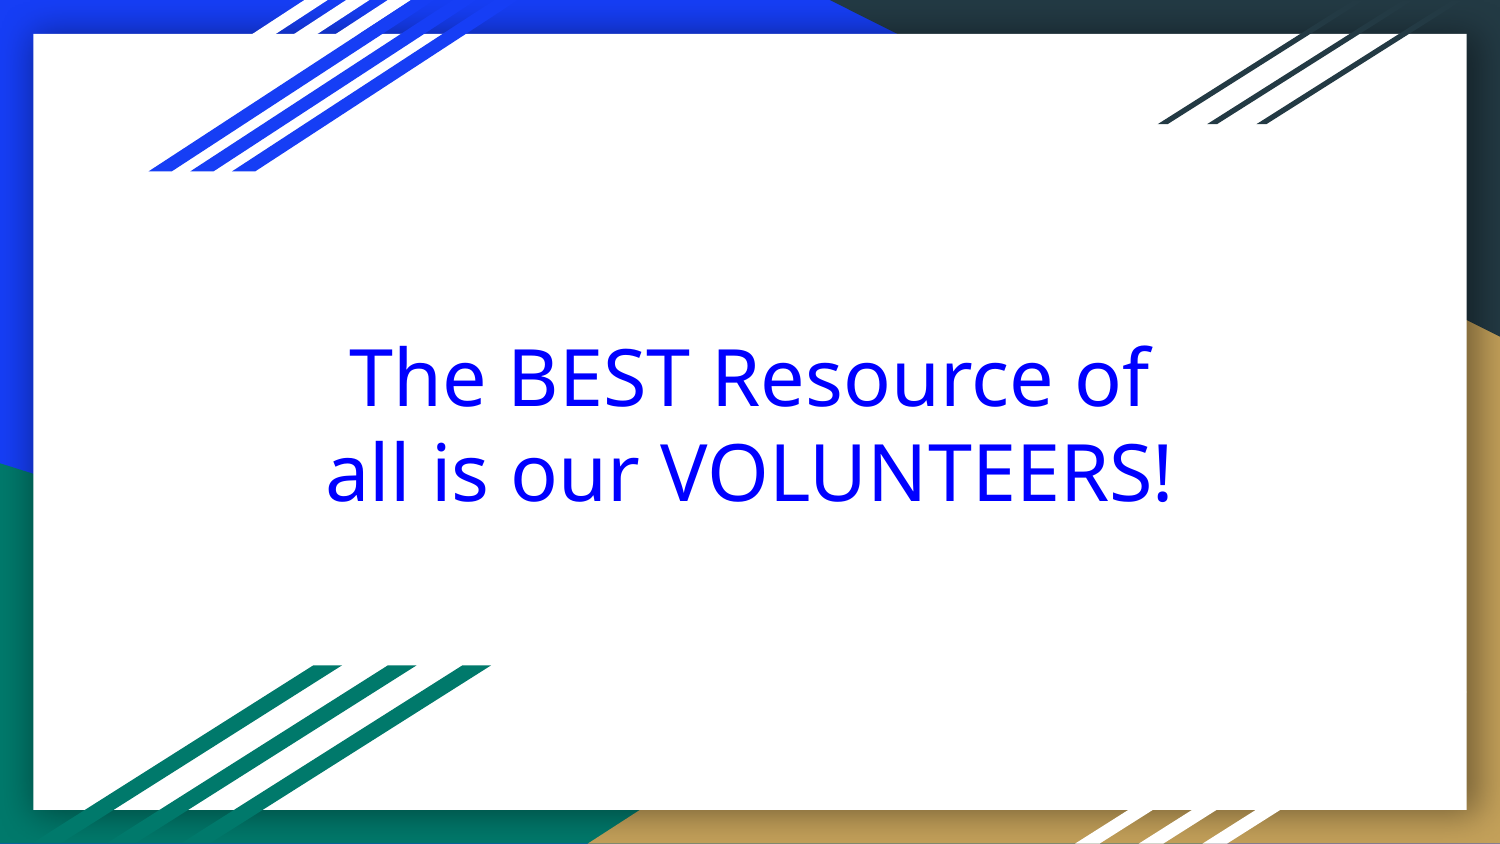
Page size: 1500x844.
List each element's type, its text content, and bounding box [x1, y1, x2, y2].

title The BEST Resource of all is our VOLUNTEERS! [310, 303, 1190, 541]
